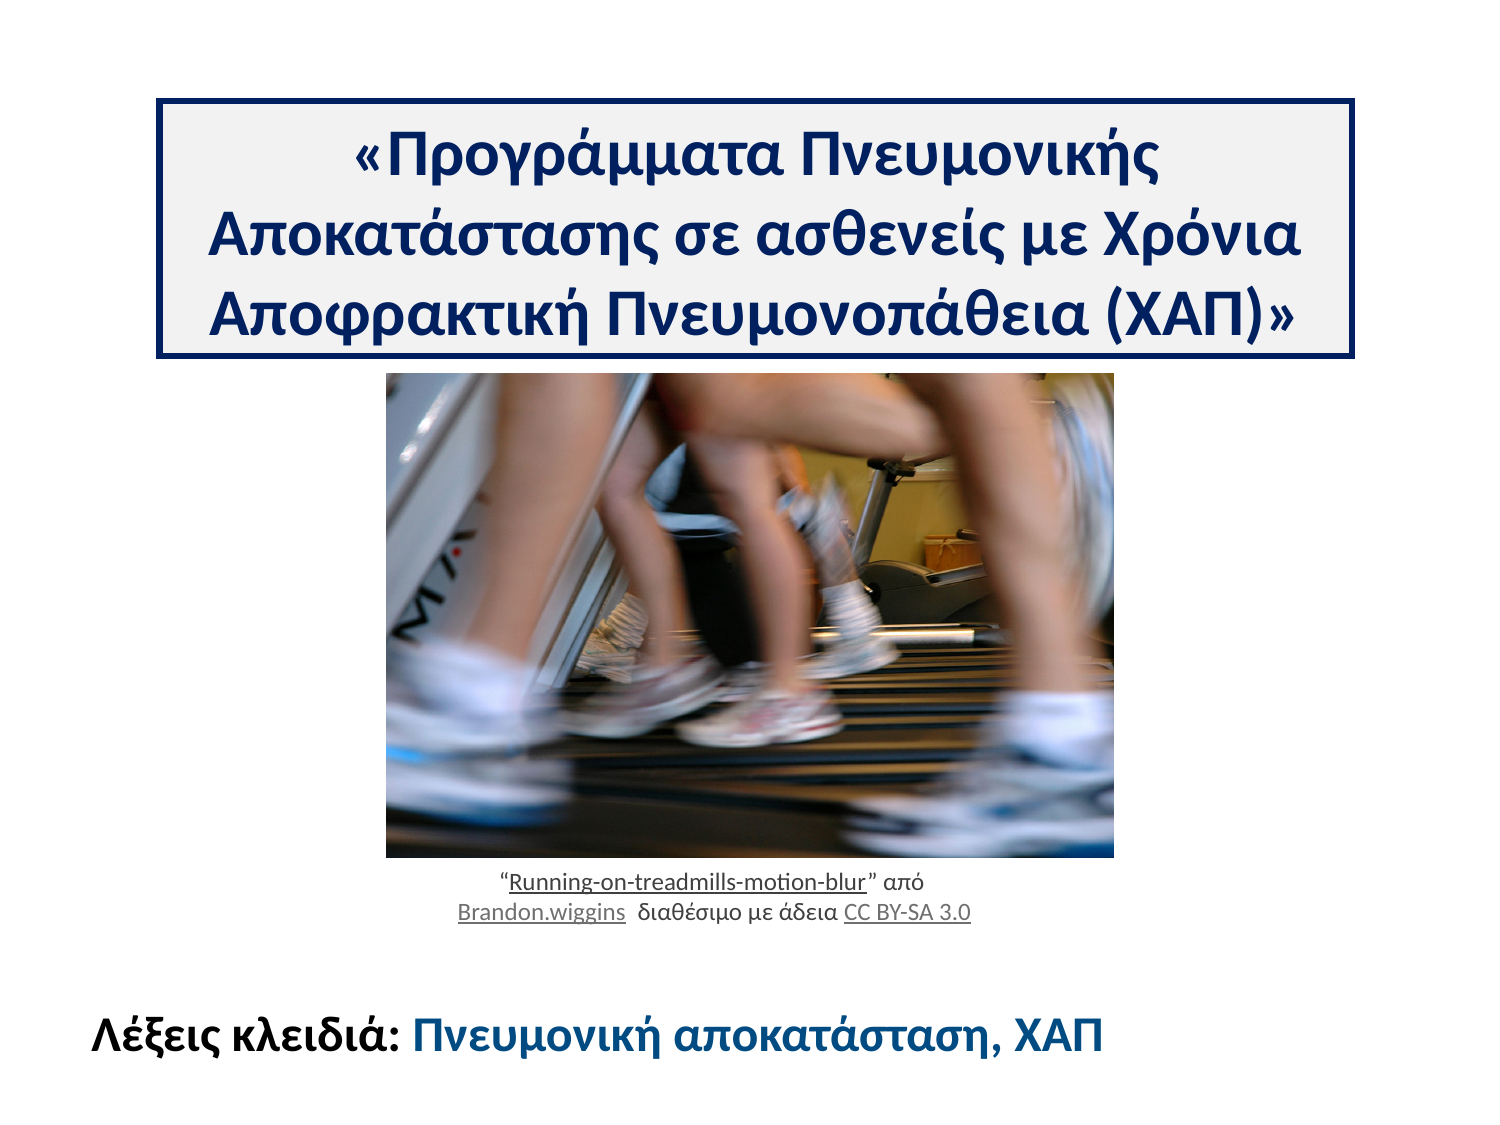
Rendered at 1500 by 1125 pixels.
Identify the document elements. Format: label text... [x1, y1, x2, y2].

text_box “Running-on-treadmills-motion-blur” από Brandon.wiggins διαθέσιμο με άδεια CC BY-SA 3.0 [428, 866, 1001, 963]
text_box «Προγράμματα Πνευμονικής Αποκατάστασης σε ασθενείς με Χρόνια Αποφρακτική Πνευμονοπάθεια (ΧΑΠ)» [159, 101, 1353, 356]
picture [386, 373, 1114, 859]
text_box Λέξεις κλειδιά: Πνευμονική αποκατάσταση, ΧΑΠ [76, 994, 1353, 1070]
